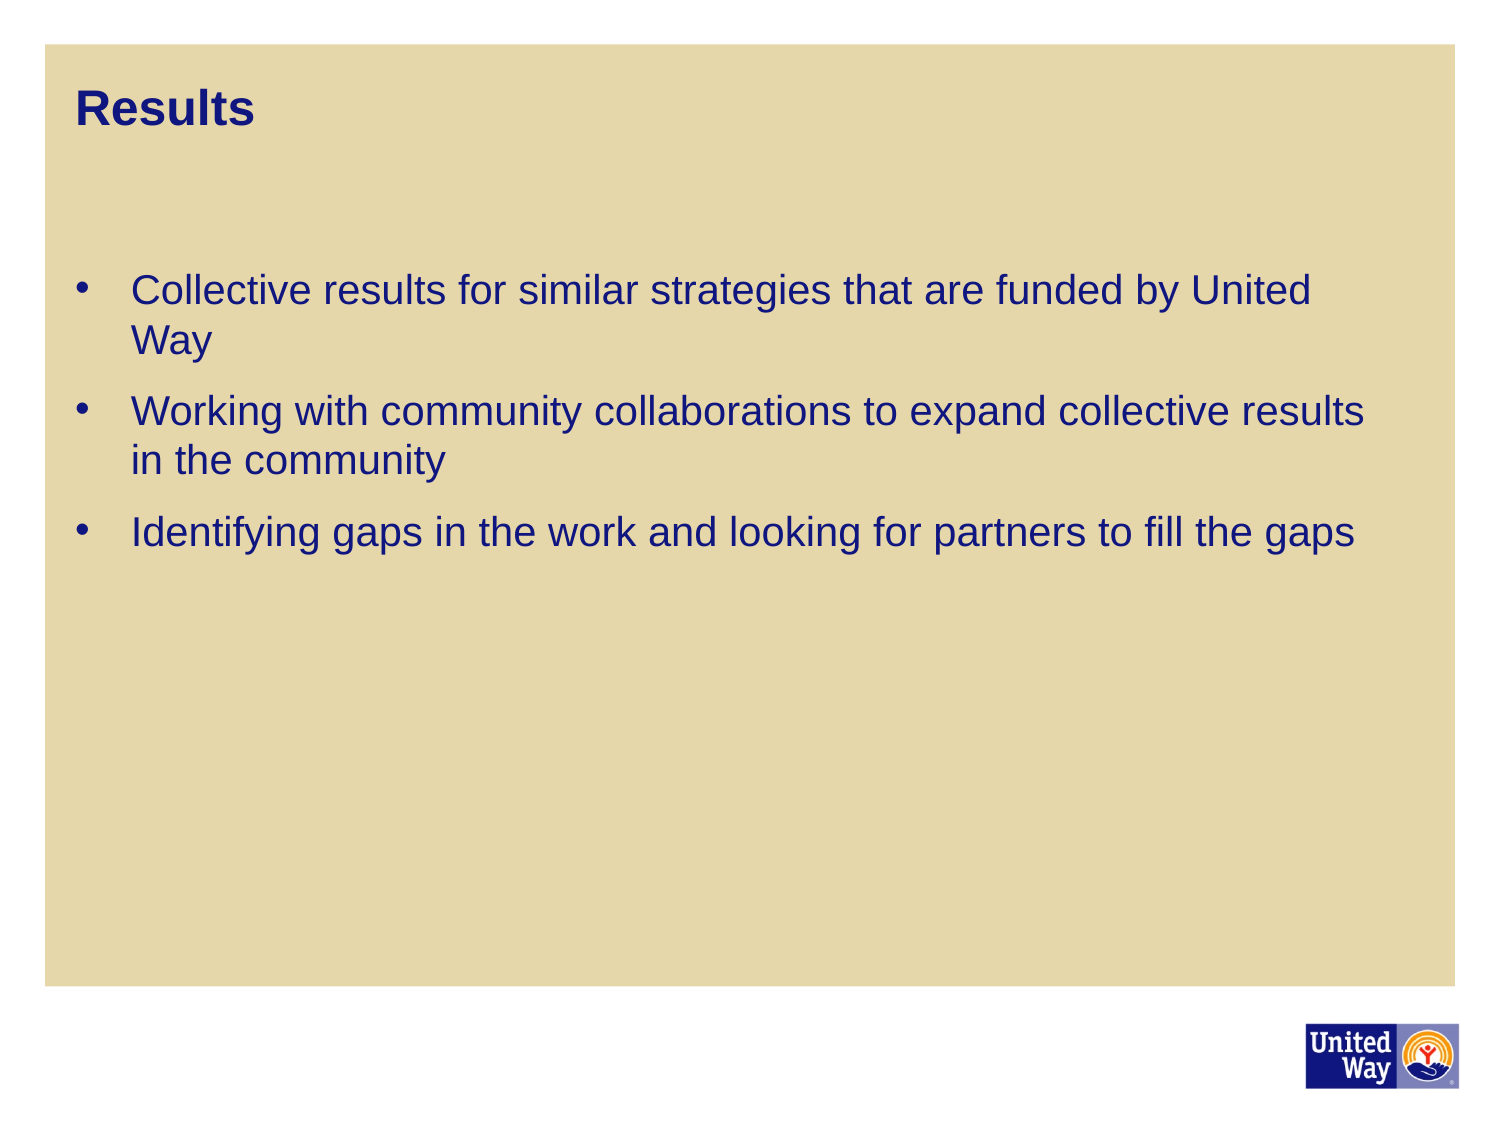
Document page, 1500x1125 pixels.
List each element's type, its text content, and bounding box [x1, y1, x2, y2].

list Collective results for similar strategies that are funded by United Way Working with community collaborations to expand collective results in the community Identifying gaps in the work and looking for partners to fill the gaps [45, 262, 1455, 982]
title Results [45, 45, 1455, 233]
picture [1304, 1022, 1460, 1090]
